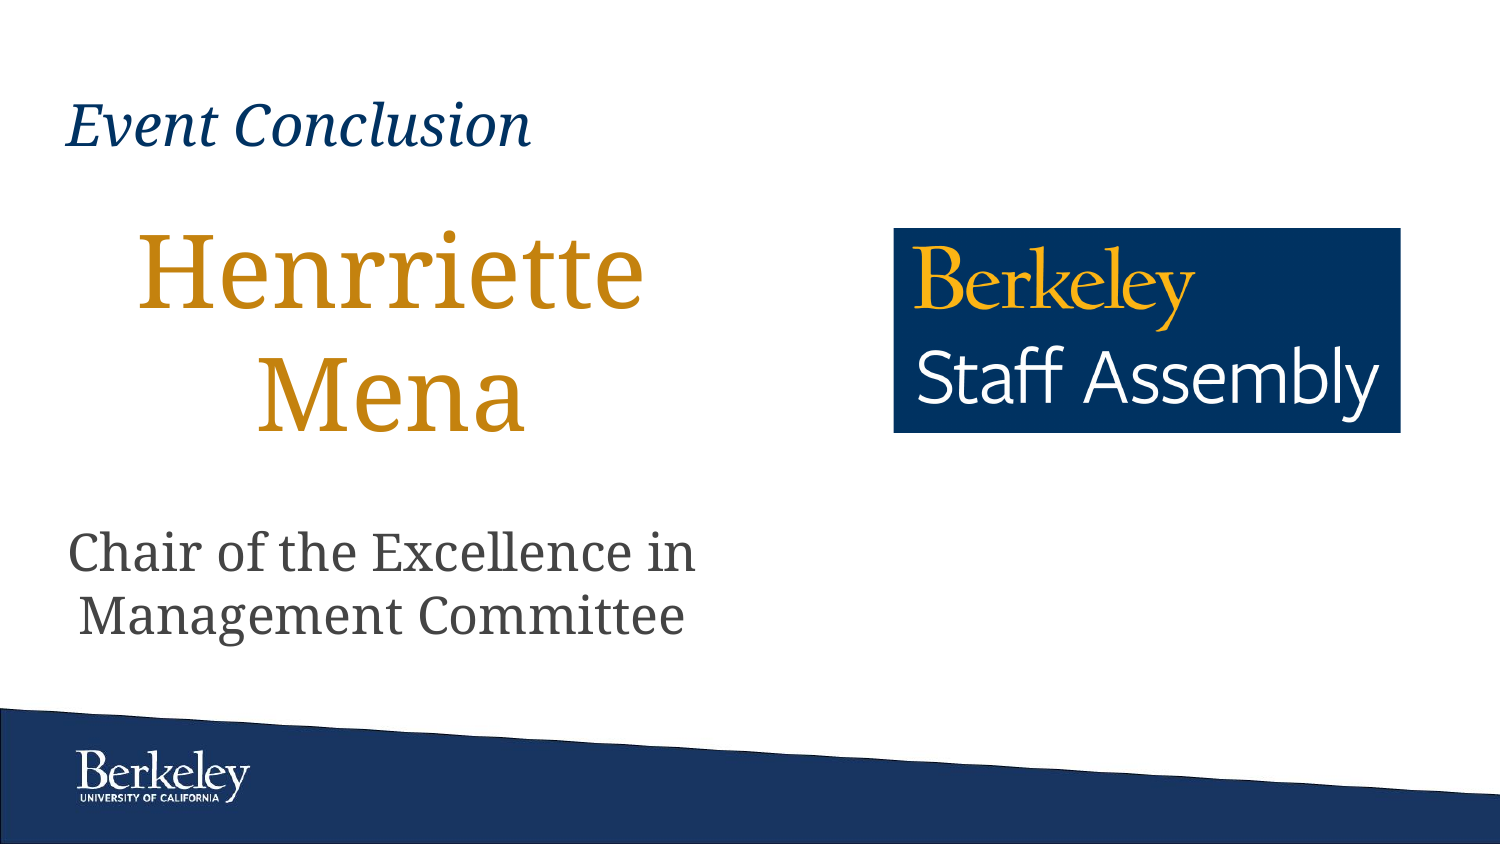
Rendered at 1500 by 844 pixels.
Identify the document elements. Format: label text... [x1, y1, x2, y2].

title Event Conclusion [51, 72, 697, 177]
title Chair of the Excellence in Management Committee [51, 504, 714, 672]
text_box Henrriette Mena [45, 191, 740, 467]
picture [0, 0, 1500, 844]
